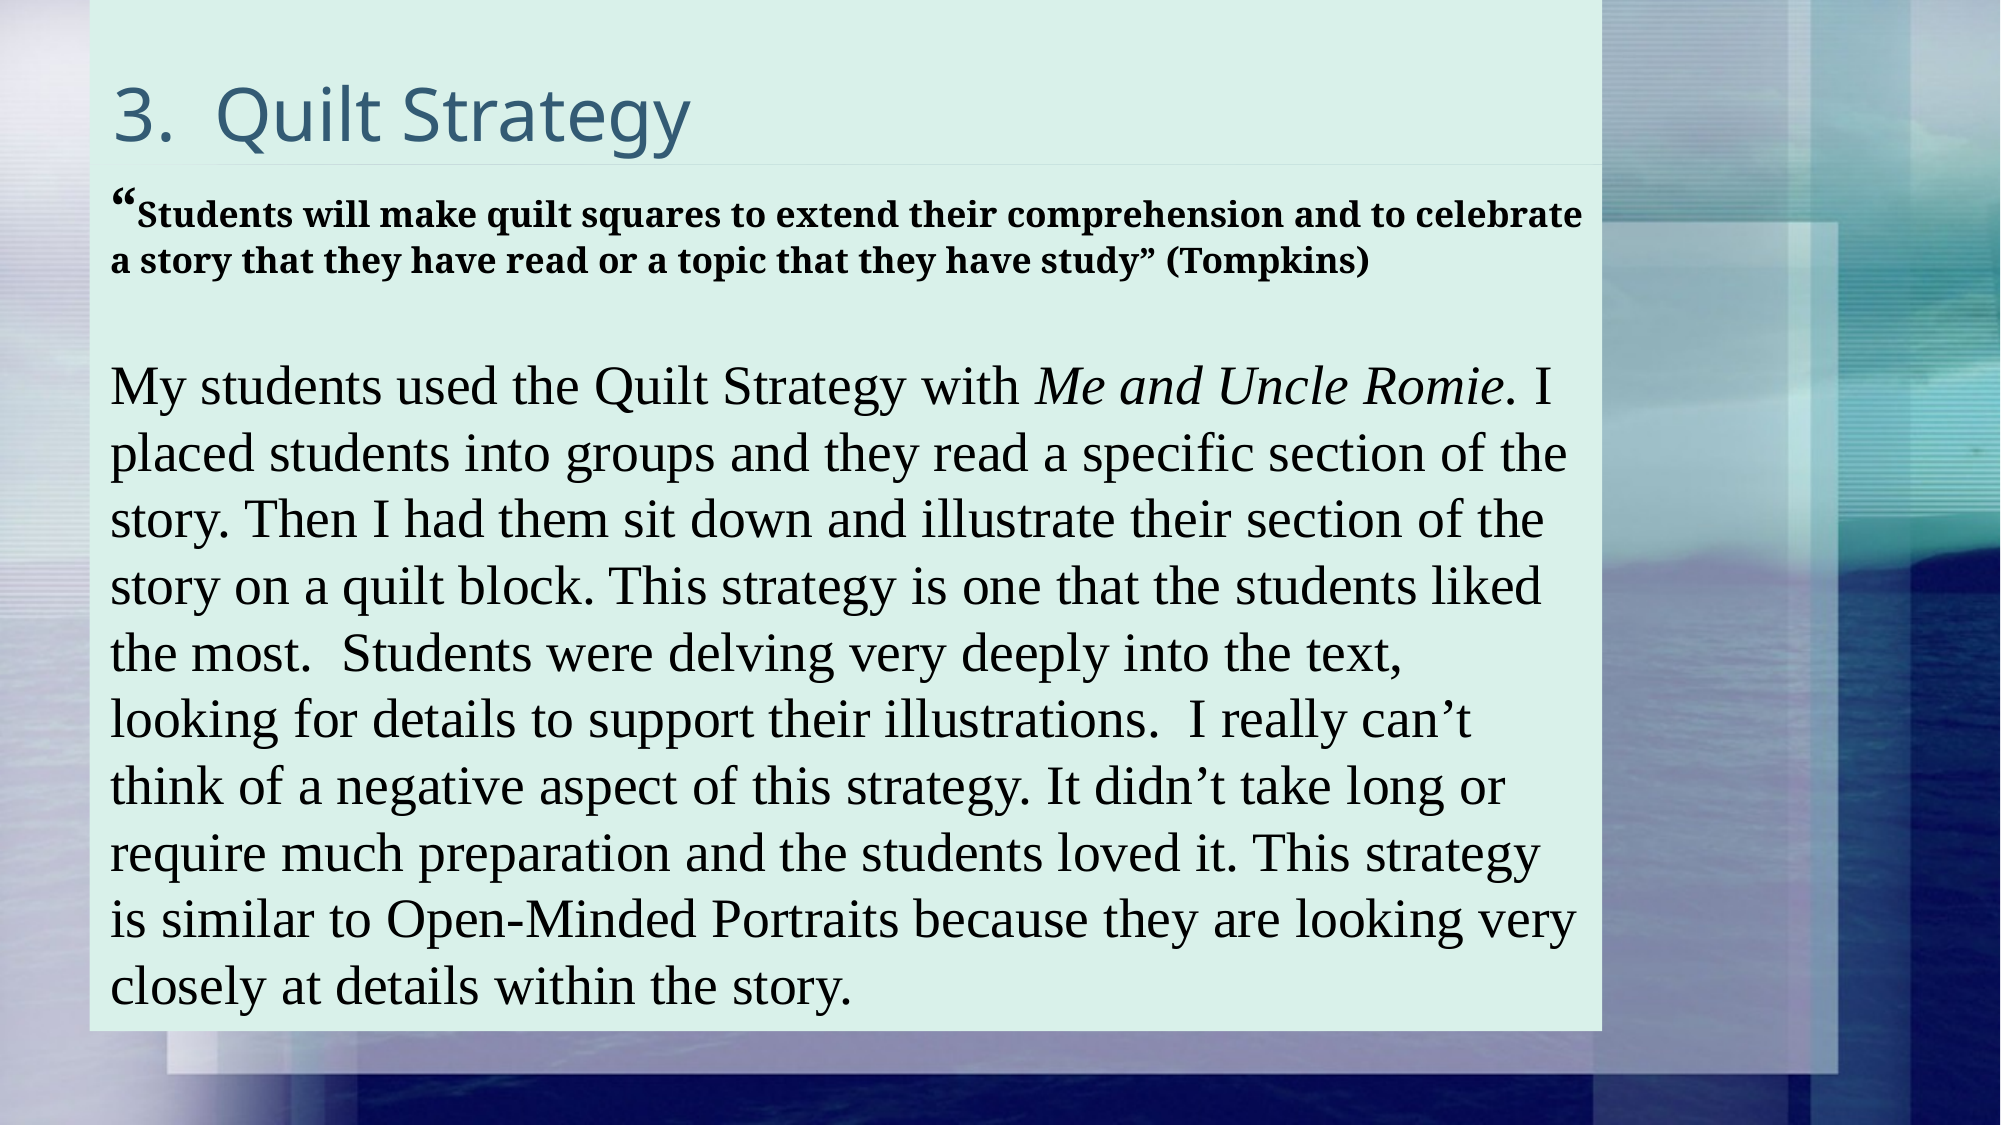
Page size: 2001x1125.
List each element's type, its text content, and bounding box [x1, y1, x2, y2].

title 3. Quilt Strategy [89, 0, 1603, 165]
picture [0, 0, 2001, 1125]
list “Students will make quilt squares to extend their comprehension and to celebrate a story that they have read or a topic that they have study” (Tompkins) My students used the Quilt Strategy with Me and Uncle Romie. I placed students into groups and they read a specific section of the story. Then I had them sit down and illustrate their section of the story on a quilt block. This strategy is one that the students liked the most. Students were delving very deeply into the text, looking for details to support their illustrations. I really can’t think of a negative aspect of this strategy. It didn’t take long or require much preparation and the students loved it. This strategy is similar to Open-Minded Portraits because they are looking very closely at details within the story. [89, 165, 1603, 1032]
